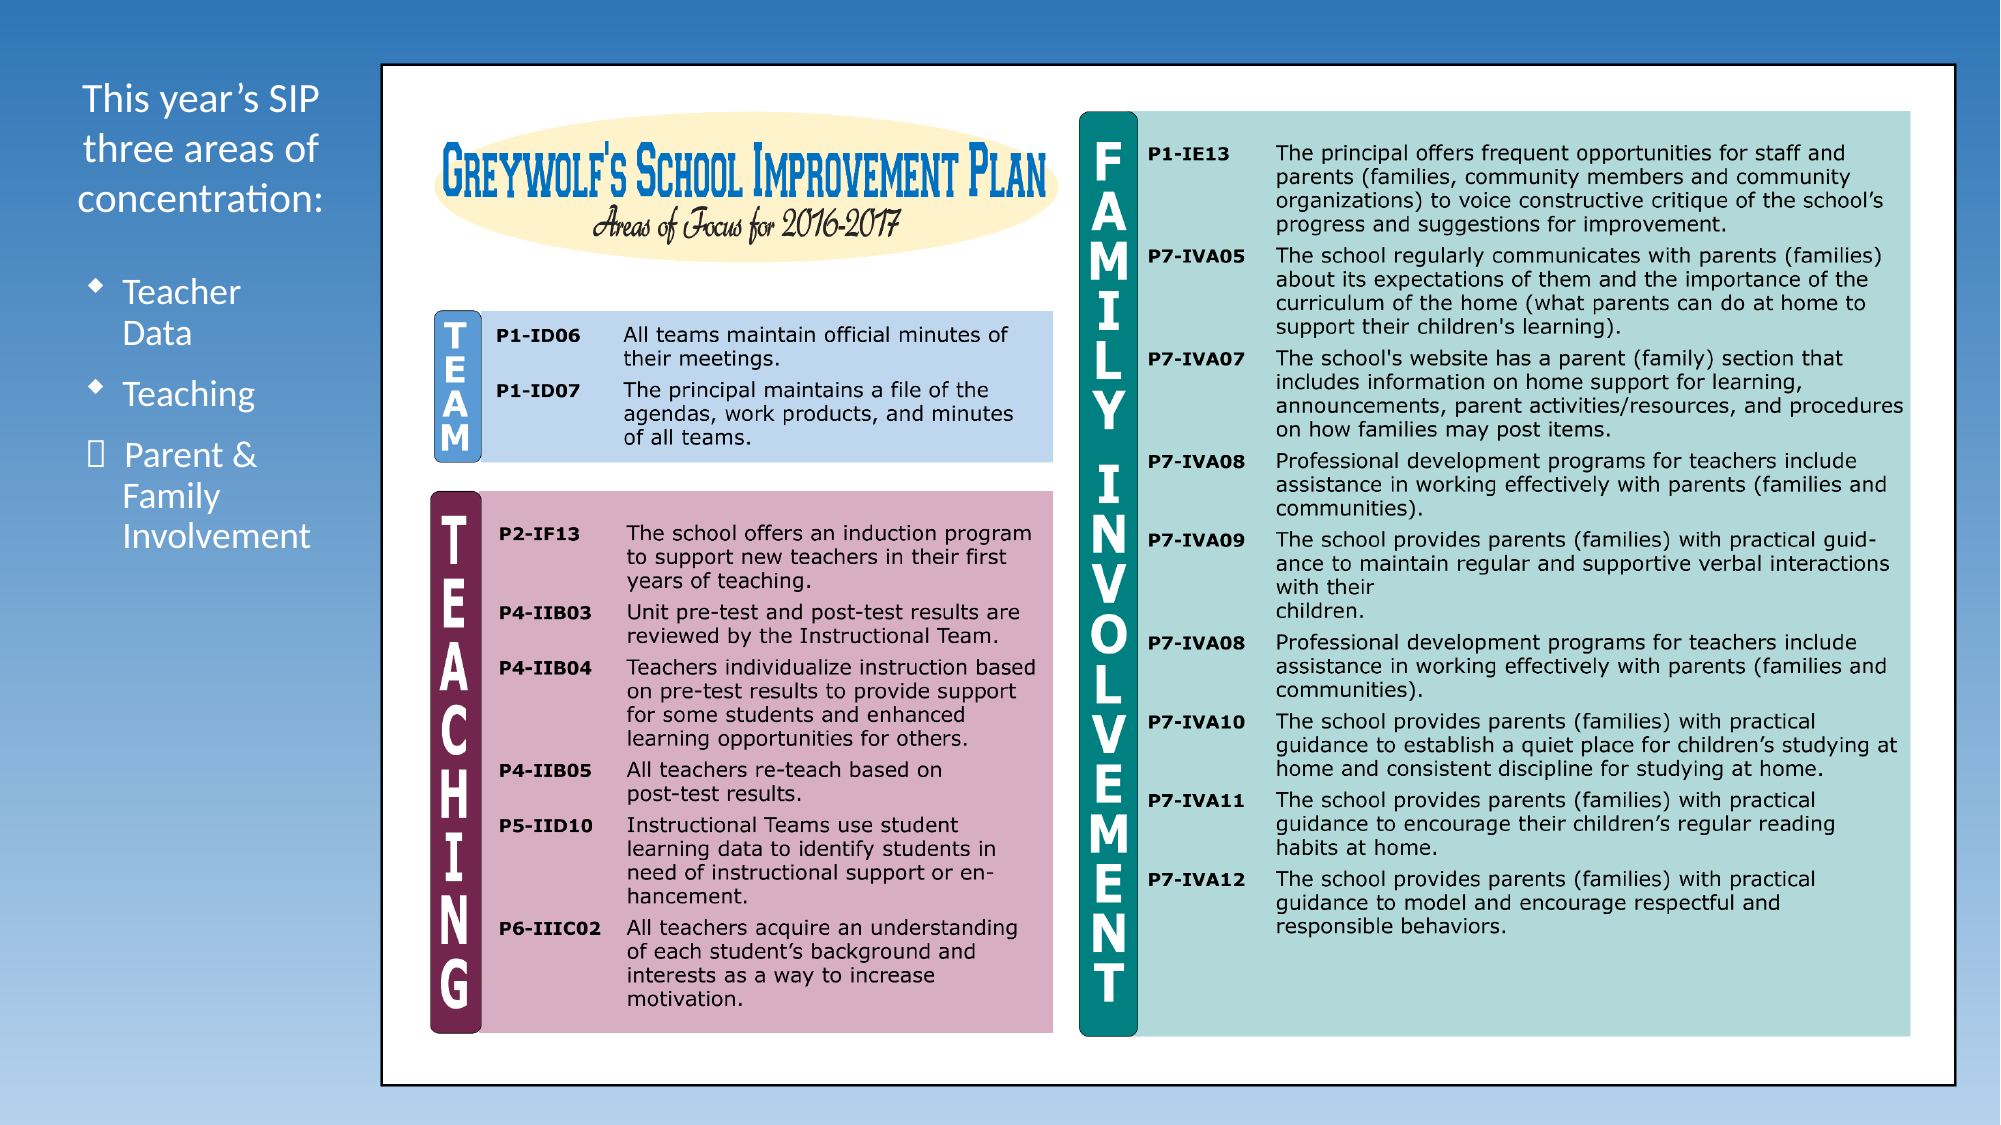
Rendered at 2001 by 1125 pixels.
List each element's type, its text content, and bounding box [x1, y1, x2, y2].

picture [380, 63, 1957, 1087]
text_box This year’s SIP three areas of concentration: [30, 63, 372, 228]
list Teacher Data Teaching  Parent & Family Involvement [69, 264, 333, 592]
